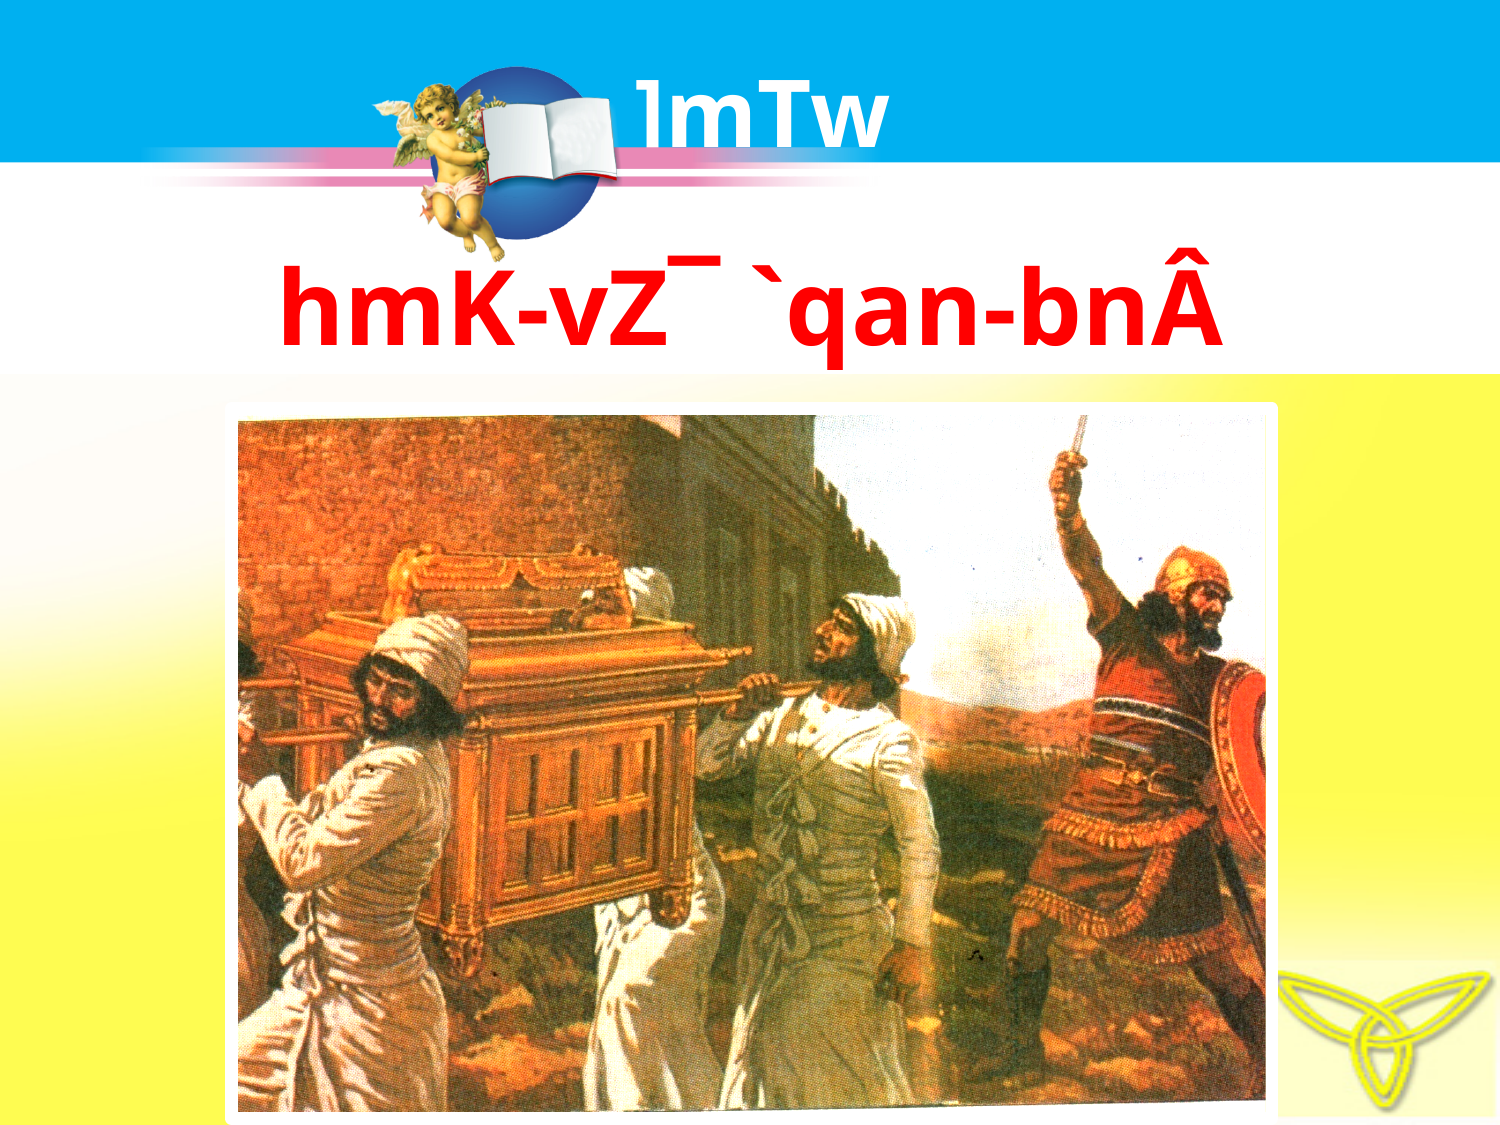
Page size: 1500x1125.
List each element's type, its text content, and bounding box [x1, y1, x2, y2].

text_box hmK-vZ¯ `qan-bnÂ [0, 233, 1500, 374]
text_box ]mTw 10 [587, 46, 938, 233]
picture [0, 374, 1500, 1125]
picture [124, 67, 896, 263]
text_box [0, 0, 1500, 164]
